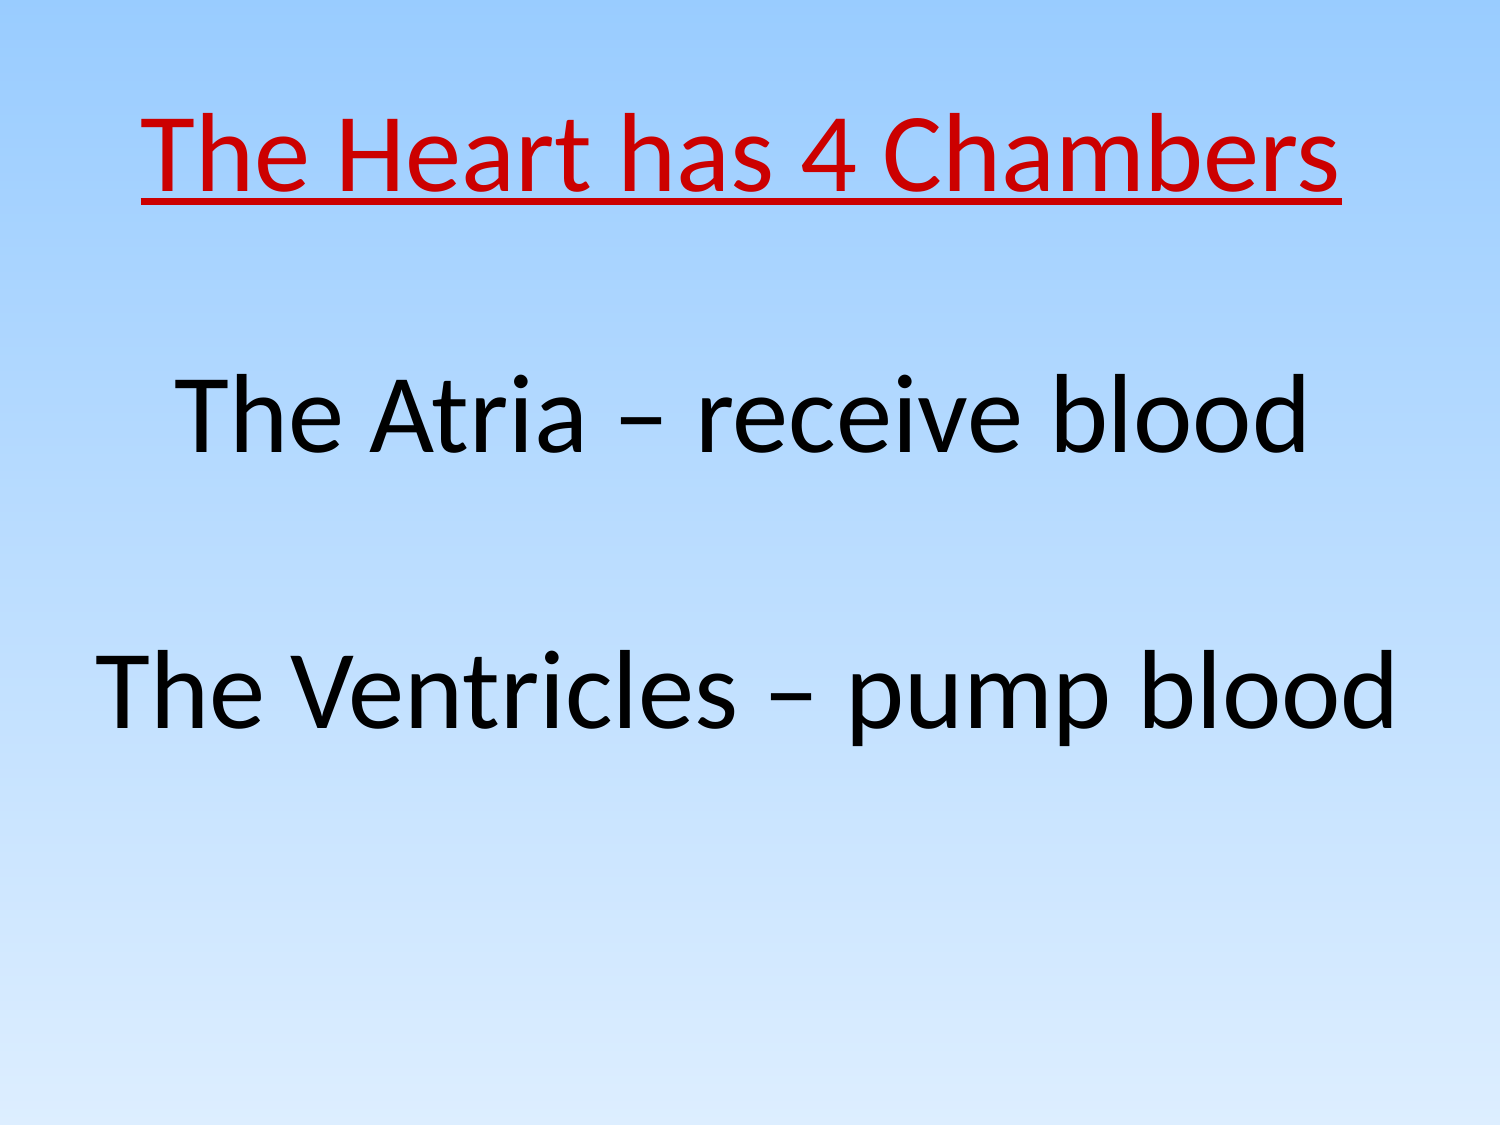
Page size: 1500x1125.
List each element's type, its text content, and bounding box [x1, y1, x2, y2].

text_box The Ventricles – pump blood [27, 615, 1469, 751]
text_box The Atria – receive blood [97, 339, 1416, 475]
text_box The Heart has 4 Chambers [27, 78, 1456, 214]
